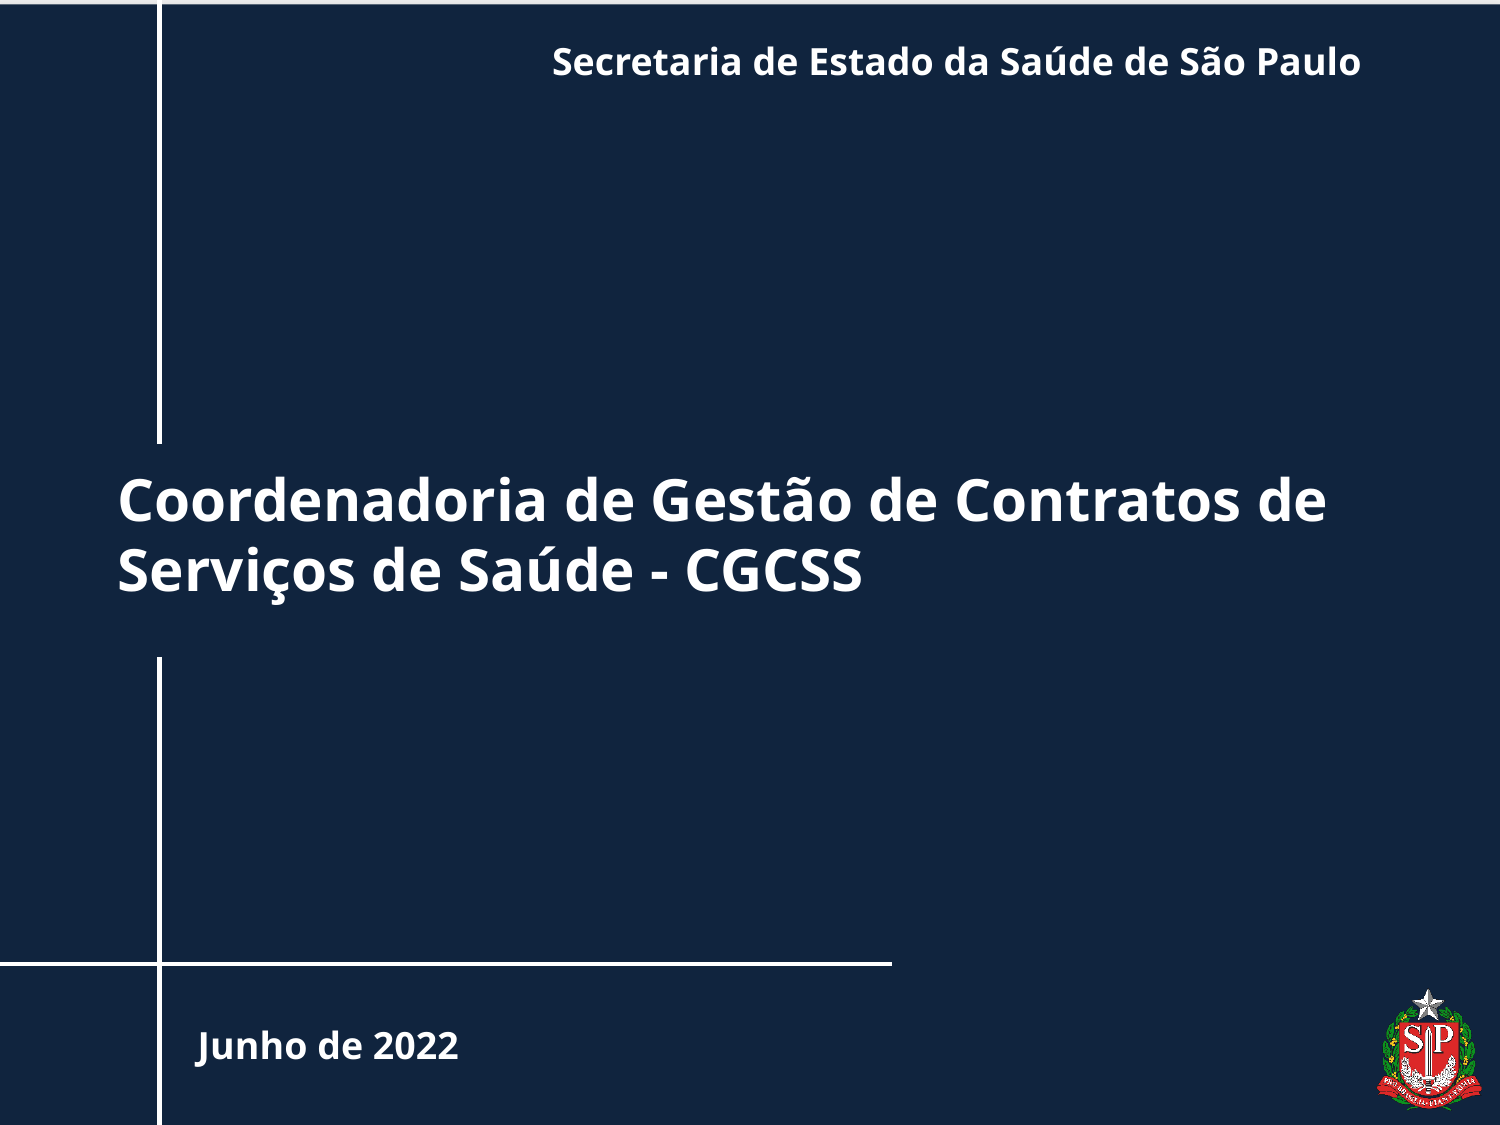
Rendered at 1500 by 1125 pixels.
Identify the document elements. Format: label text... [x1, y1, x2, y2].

title Coordenadoria de Gestão de Contratos de Serviços de Saúde - CGCSS [103, 456, 1397, 650]
text_box Junho de 2022 [182, 1014, 561, 1074]
text_box Secretaria de Estado da Saúde de São Paulo [537, 30, 1500, 91]
picture [1376, 987, 1482, 1111]
